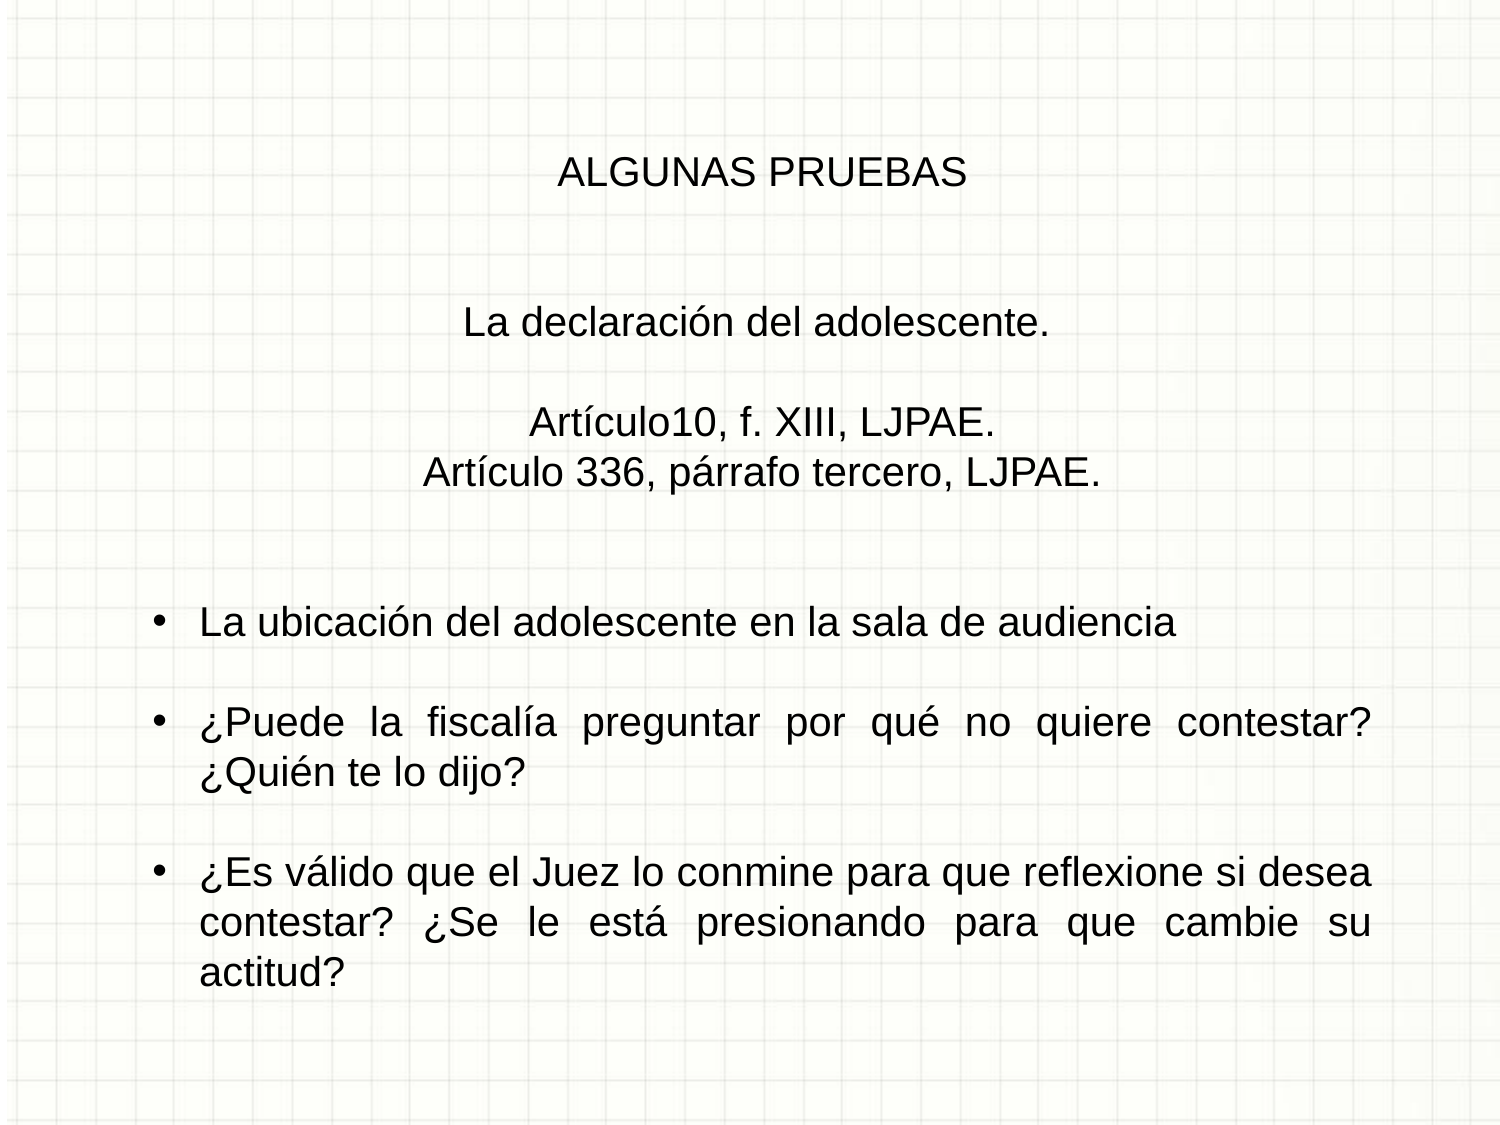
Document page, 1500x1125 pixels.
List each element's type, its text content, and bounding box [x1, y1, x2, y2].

picture [7, 0, 1500, 1125]
text_box ALGUNAS PRUEBAS La declaración del adolescente. Artículo10, f. XIII, LJPAE. Artículo 336, párrafo tercero, LJPAE. La ubicación del adolescente en la sala de audiencia ¿Puede la fiscalía preguntar por qué no quiere contestar? ¿Quién te lo dijo? ¿Es válido que el Juez lo conmine para que reflexione si desea contestar? ¿Se le está presionando para que cambie su actitud? [137, 137, 1388, 1053]
